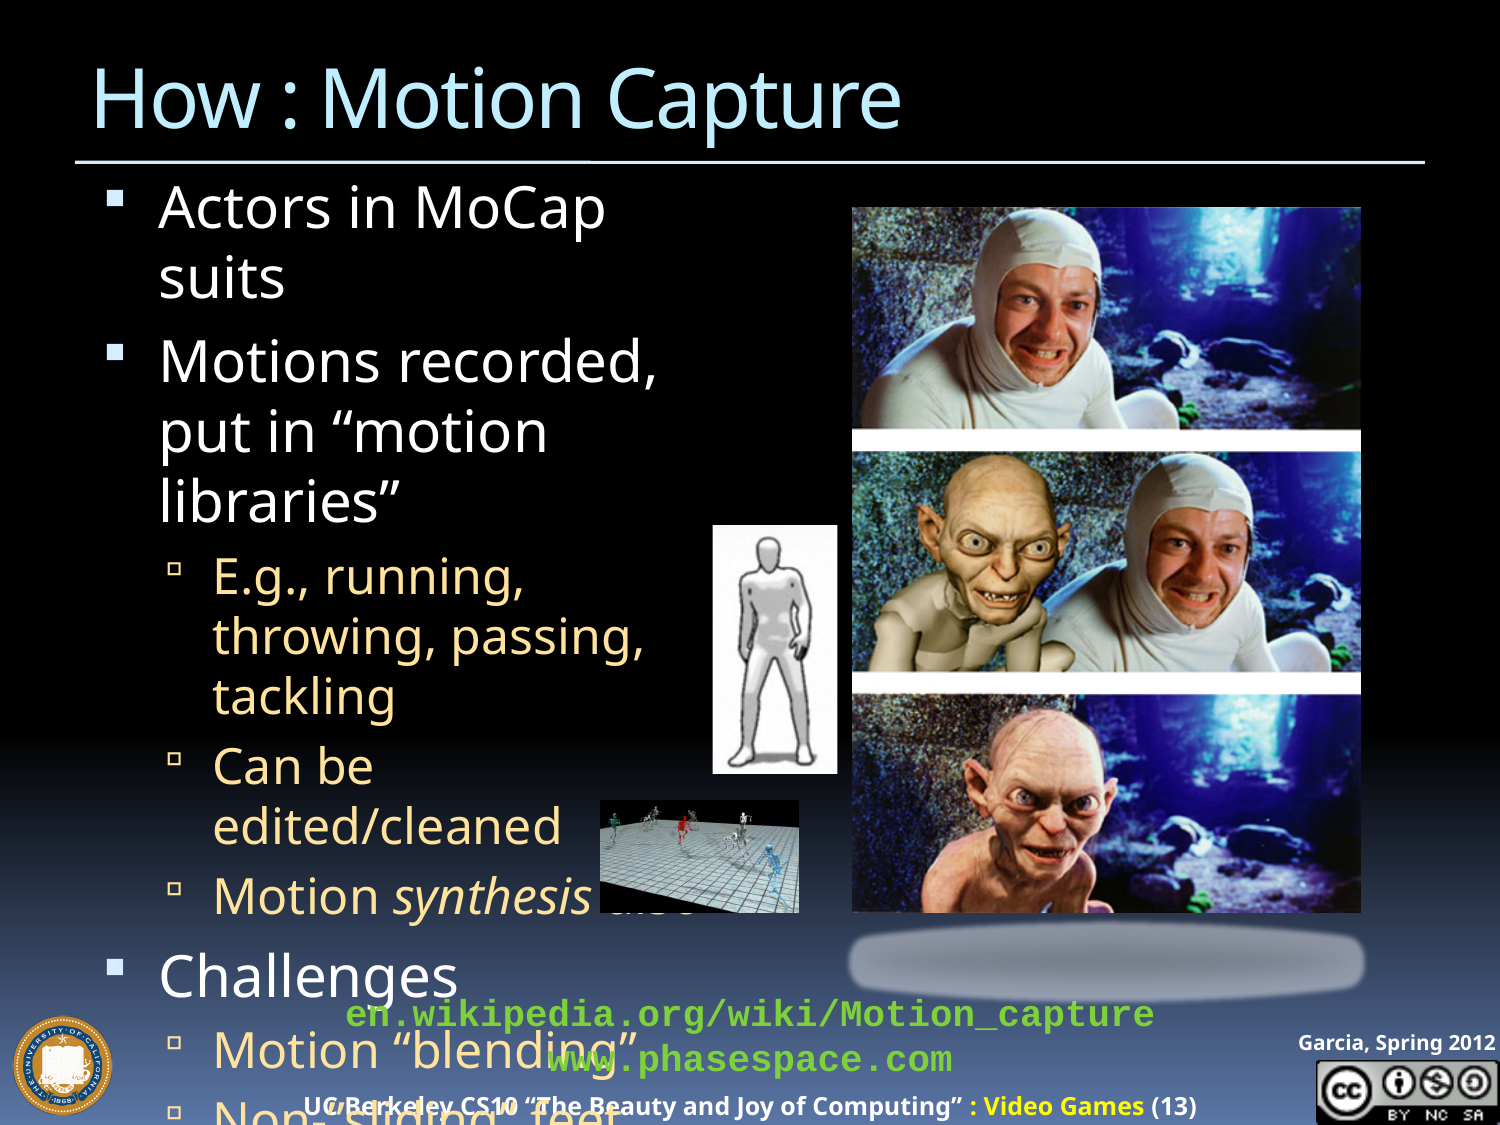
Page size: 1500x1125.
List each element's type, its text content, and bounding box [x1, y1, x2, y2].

picture [12, 1087, 113, 1116]
picture [711, 524, 838, 775]
title How : Motion Capture [75, 37, 1425, 163]
picture [1316, 1087, 1500, 1125]
text_box en.wikipedia.org/wiki/Motion_capture www.phasespace.com [0, 981, 1500, 1087]
picture [599, 799, 800, 913]
list Actors in MoCap suits Motions recorded, put in “motion libraries” E.g., running, throwing, passing, tackling Can be edited/cleaned Motion synthesis also Challenges Motion “blending” Non-”sliding” feet UC Berkeley Research! [75, 163, 739, 981]
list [838, 207, 1376, 913]
